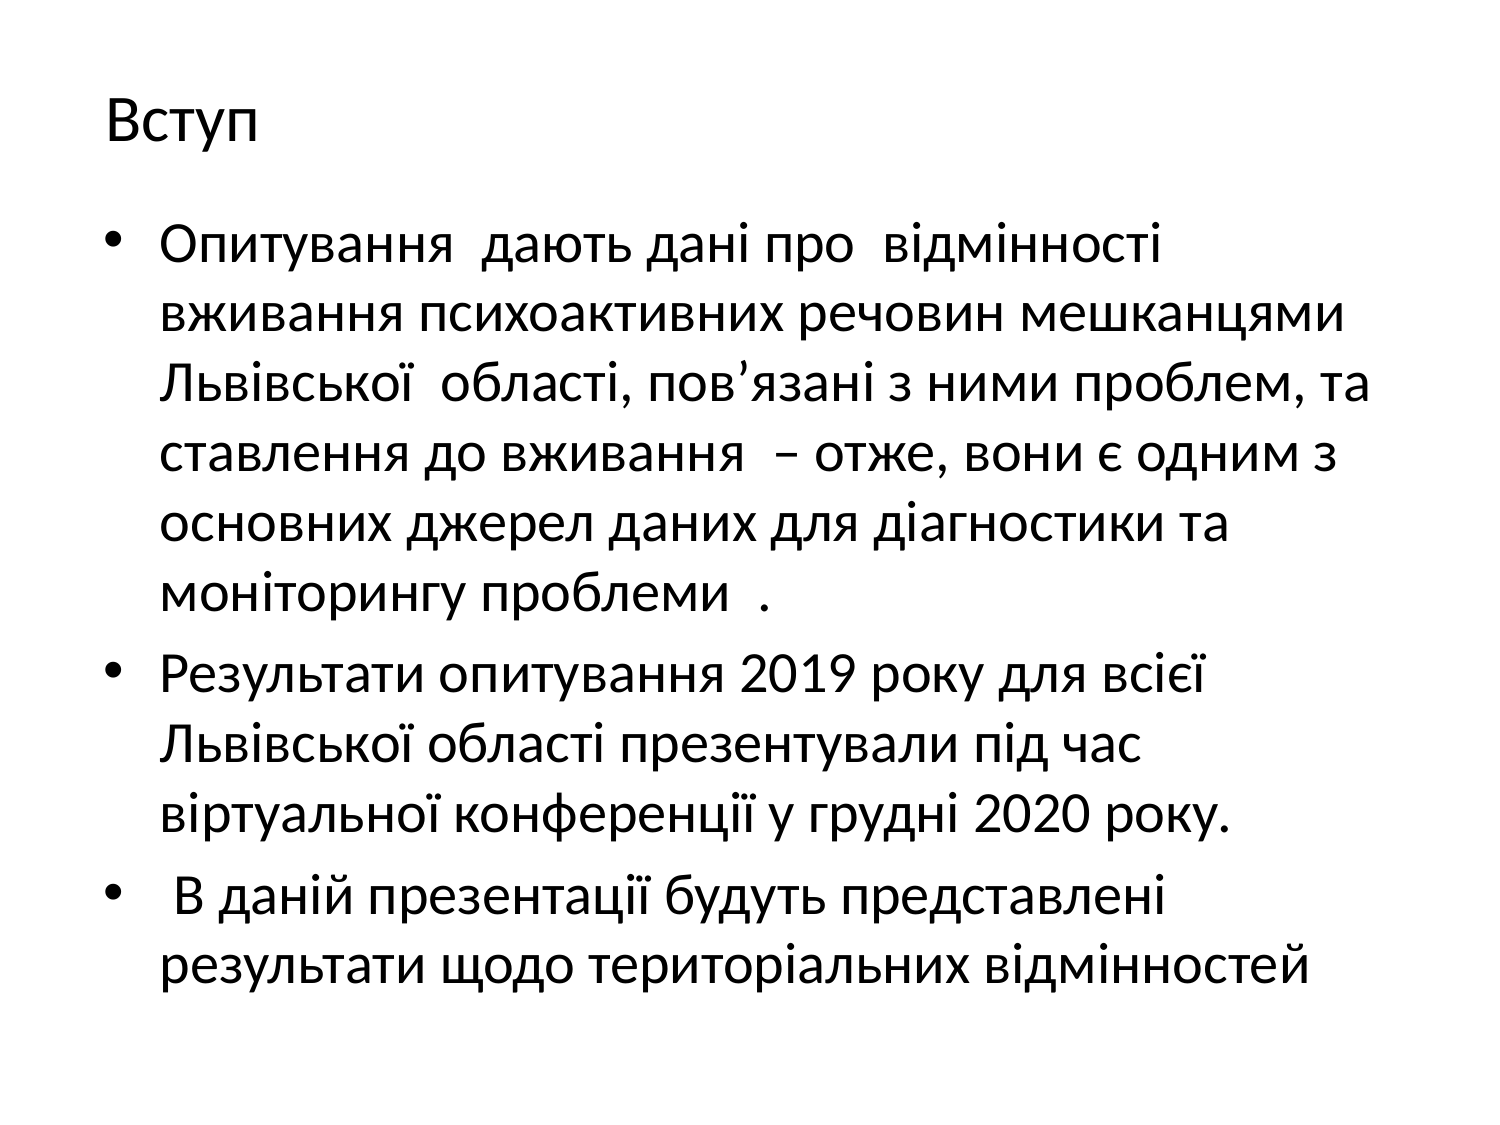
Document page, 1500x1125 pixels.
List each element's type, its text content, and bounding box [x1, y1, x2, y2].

title Вступ [75, 45, 1425, 185]
list Опитування дають дані про відмінності вживання психоактивних речовин мешканцями Львівської області, пов’язані з ними проблем, та ставлення до вживання – отже, вони є одним з основних джерел даних для діагностики та моніторингу проблеми . Результати опитування 2019 року для всієї Львівської області презентували під час віртуальної конференції у грудні 2020 року. В даній презентації будуть представлені результати щодо територіальних відмінностей [88, 196, 1412, 1071]
